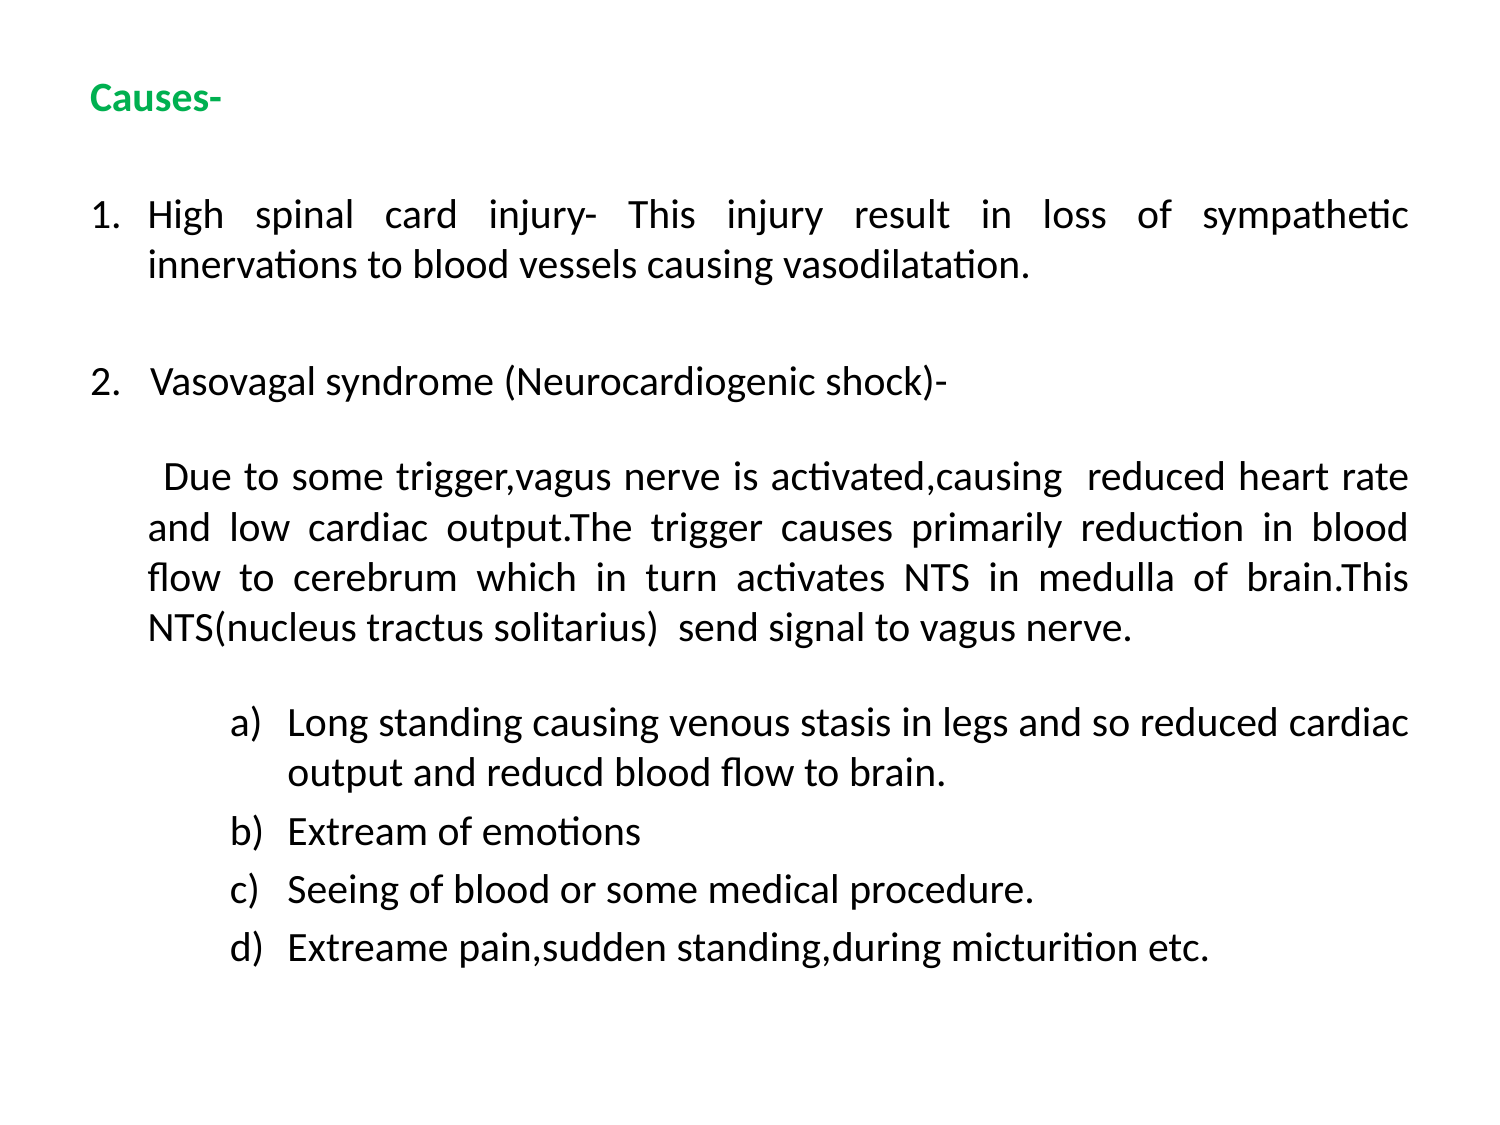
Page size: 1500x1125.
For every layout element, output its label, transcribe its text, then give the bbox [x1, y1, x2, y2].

list Causes- High spinal card injury- This injury result in loss of sympathetic innervations to blood vessels causing vasodilatation. 2. Vasovagal syndrome (Neurocardiogenic shock)- Due to some trigger,vagus nerve is activated,causing reduced heart rate and low cardiac output.The trigger causes primarily reduction in blood flow to cerebrum which in turn activates NTS in medulla of brain.This NTS(nucleus tractus solitarius) send signal to vagus nerve. Long standing causing venous stasis in legs and so reduced cardiac output and reducd blood flow to brain. Extream of emotions Seeing of blood or some medical procedure. Extreame pain,sudden standing,during micturition etc. [75, 62, 1425, 1005]
